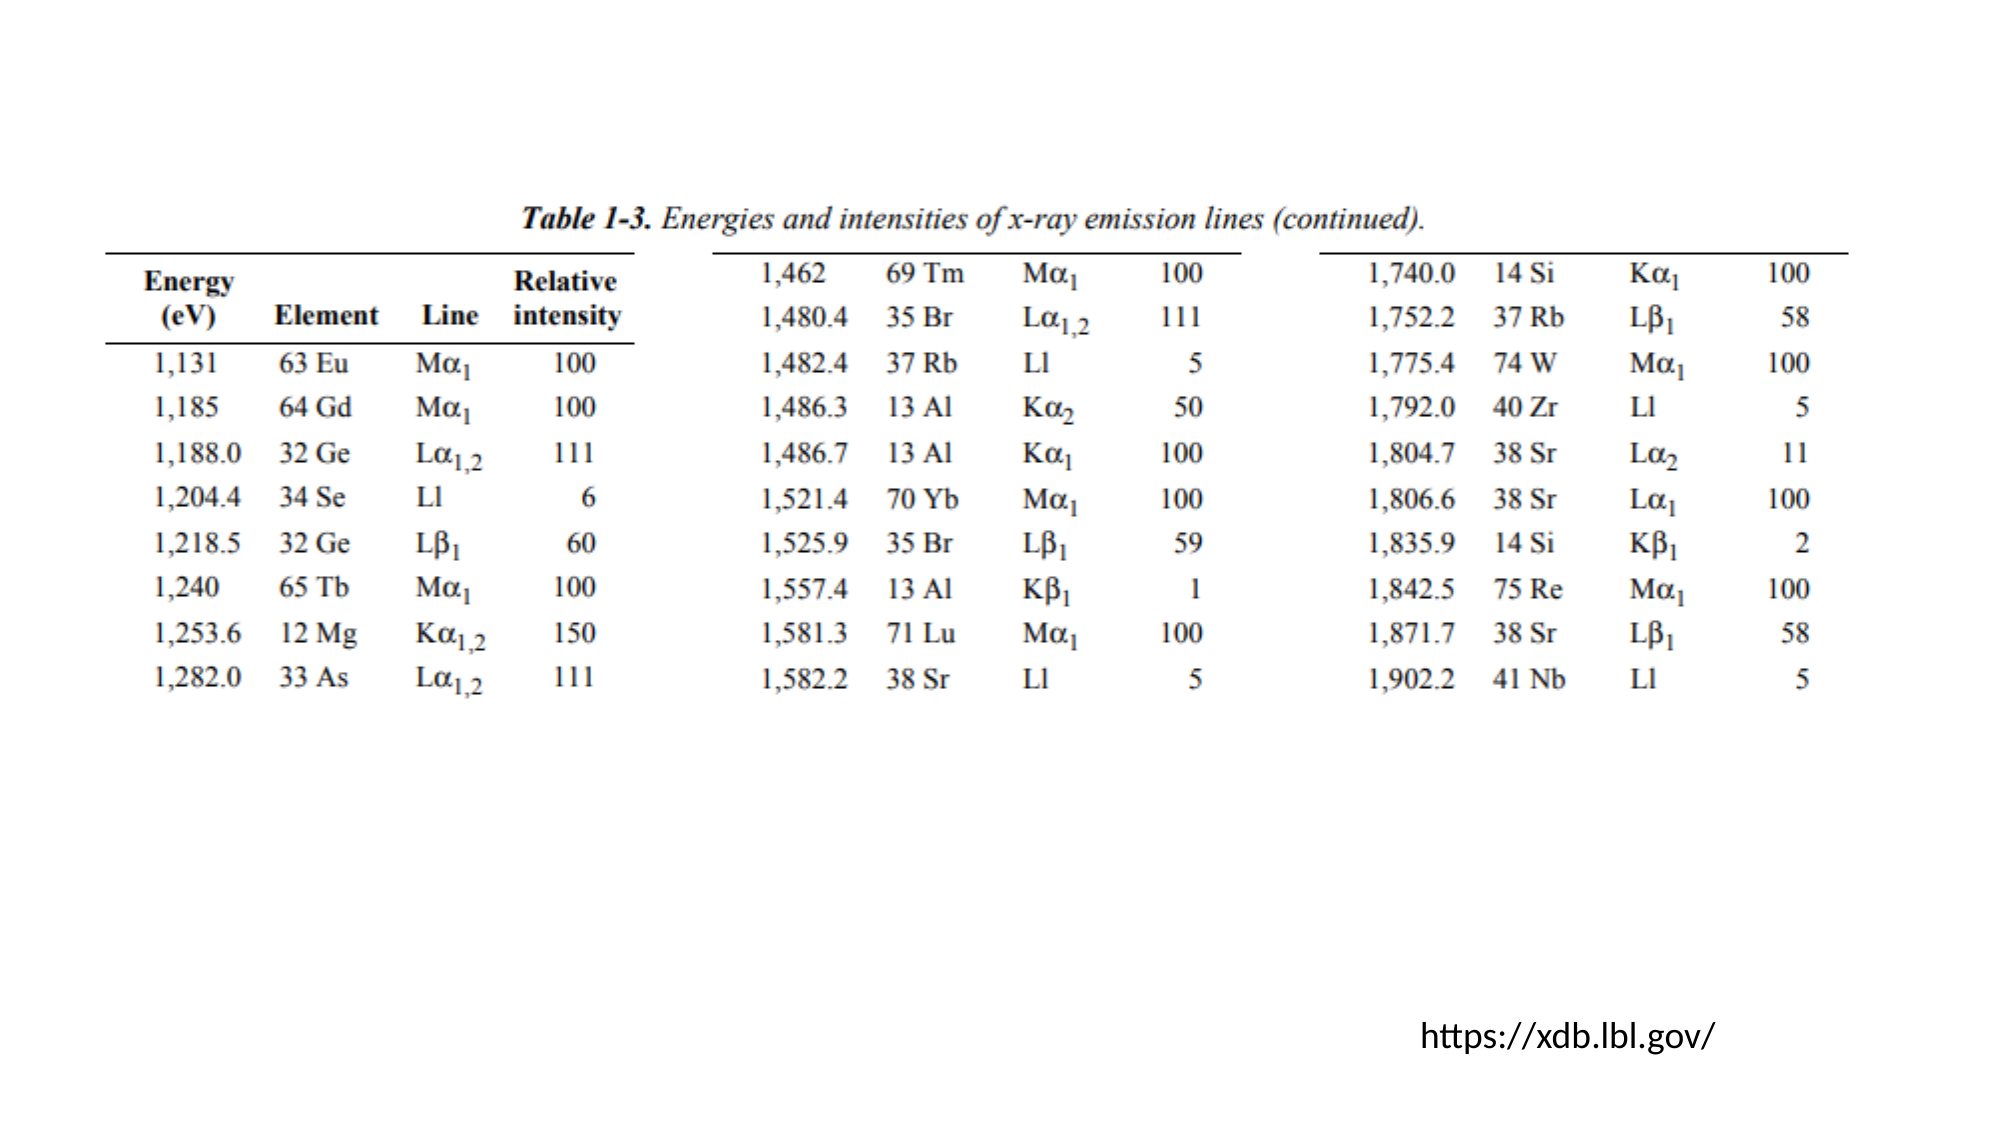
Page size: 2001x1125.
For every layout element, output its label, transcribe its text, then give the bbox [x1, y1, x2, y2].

text_box https://xdb.lbl.gov/ [1405, 1003, 1731, 1064]
picture [52, 175, 1861, 703]
